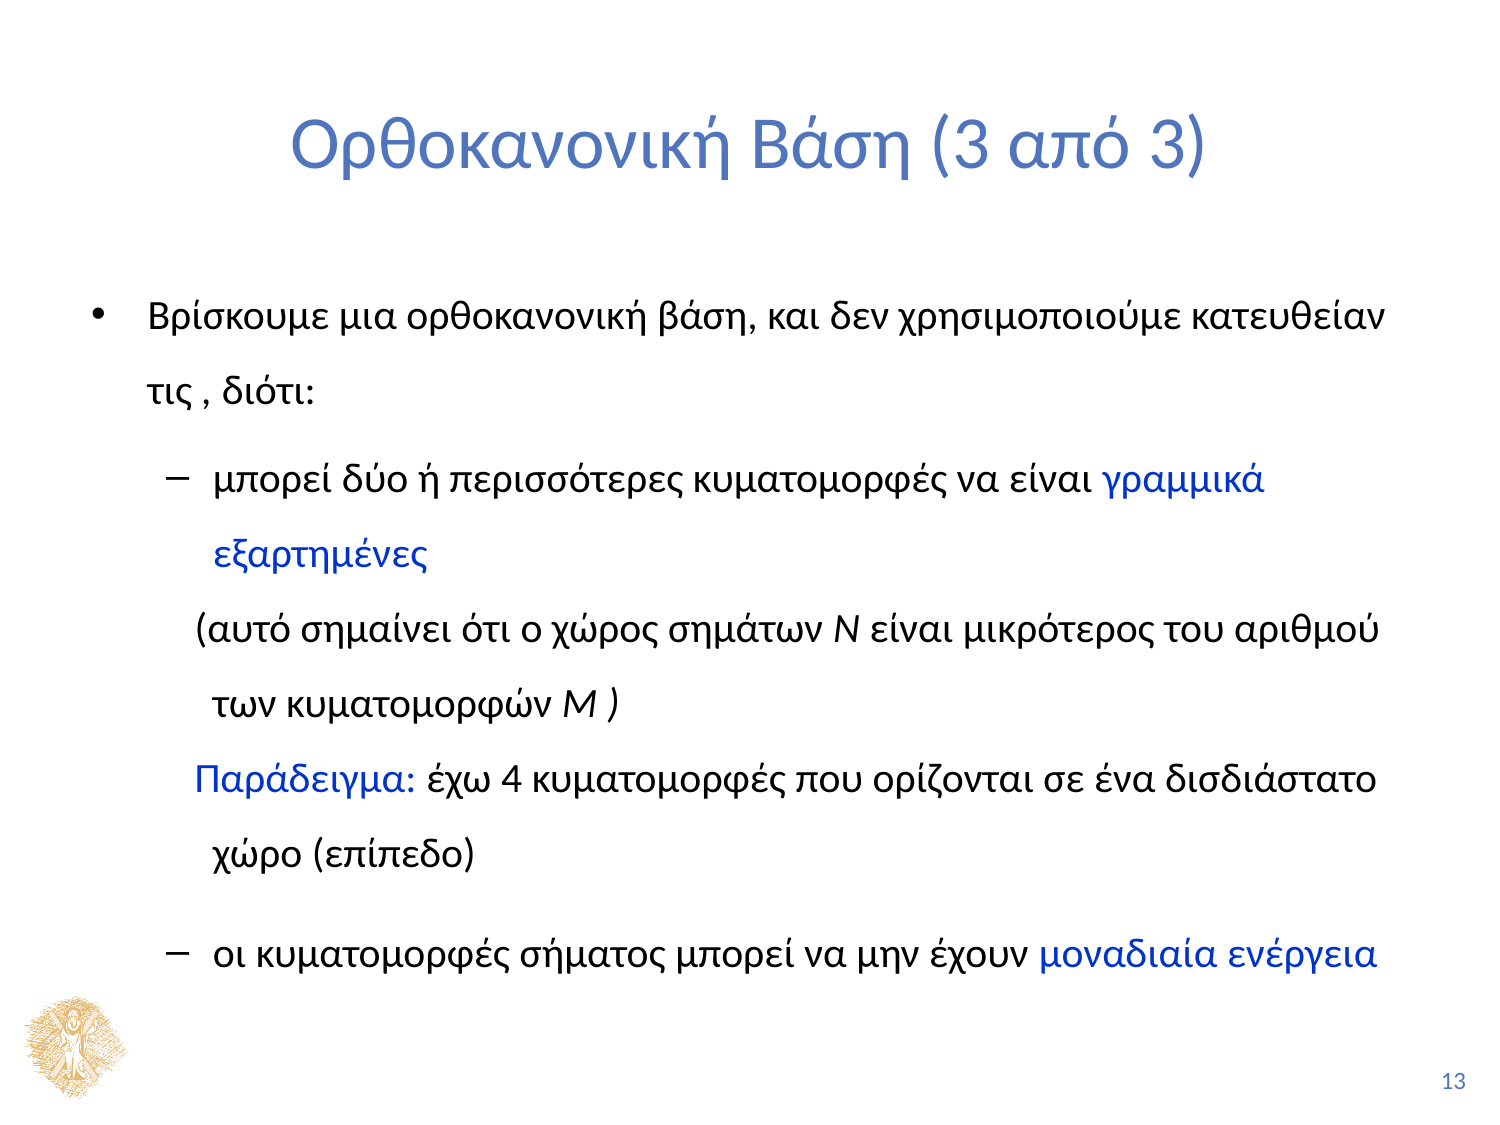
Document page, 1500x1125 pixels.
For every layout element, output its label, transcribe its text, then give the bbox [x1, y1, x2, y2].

title Ορθοκανονική Βάση (3 από 3) [75, 45, 1425, 233]
picture [17, 986, 137, 1103]
